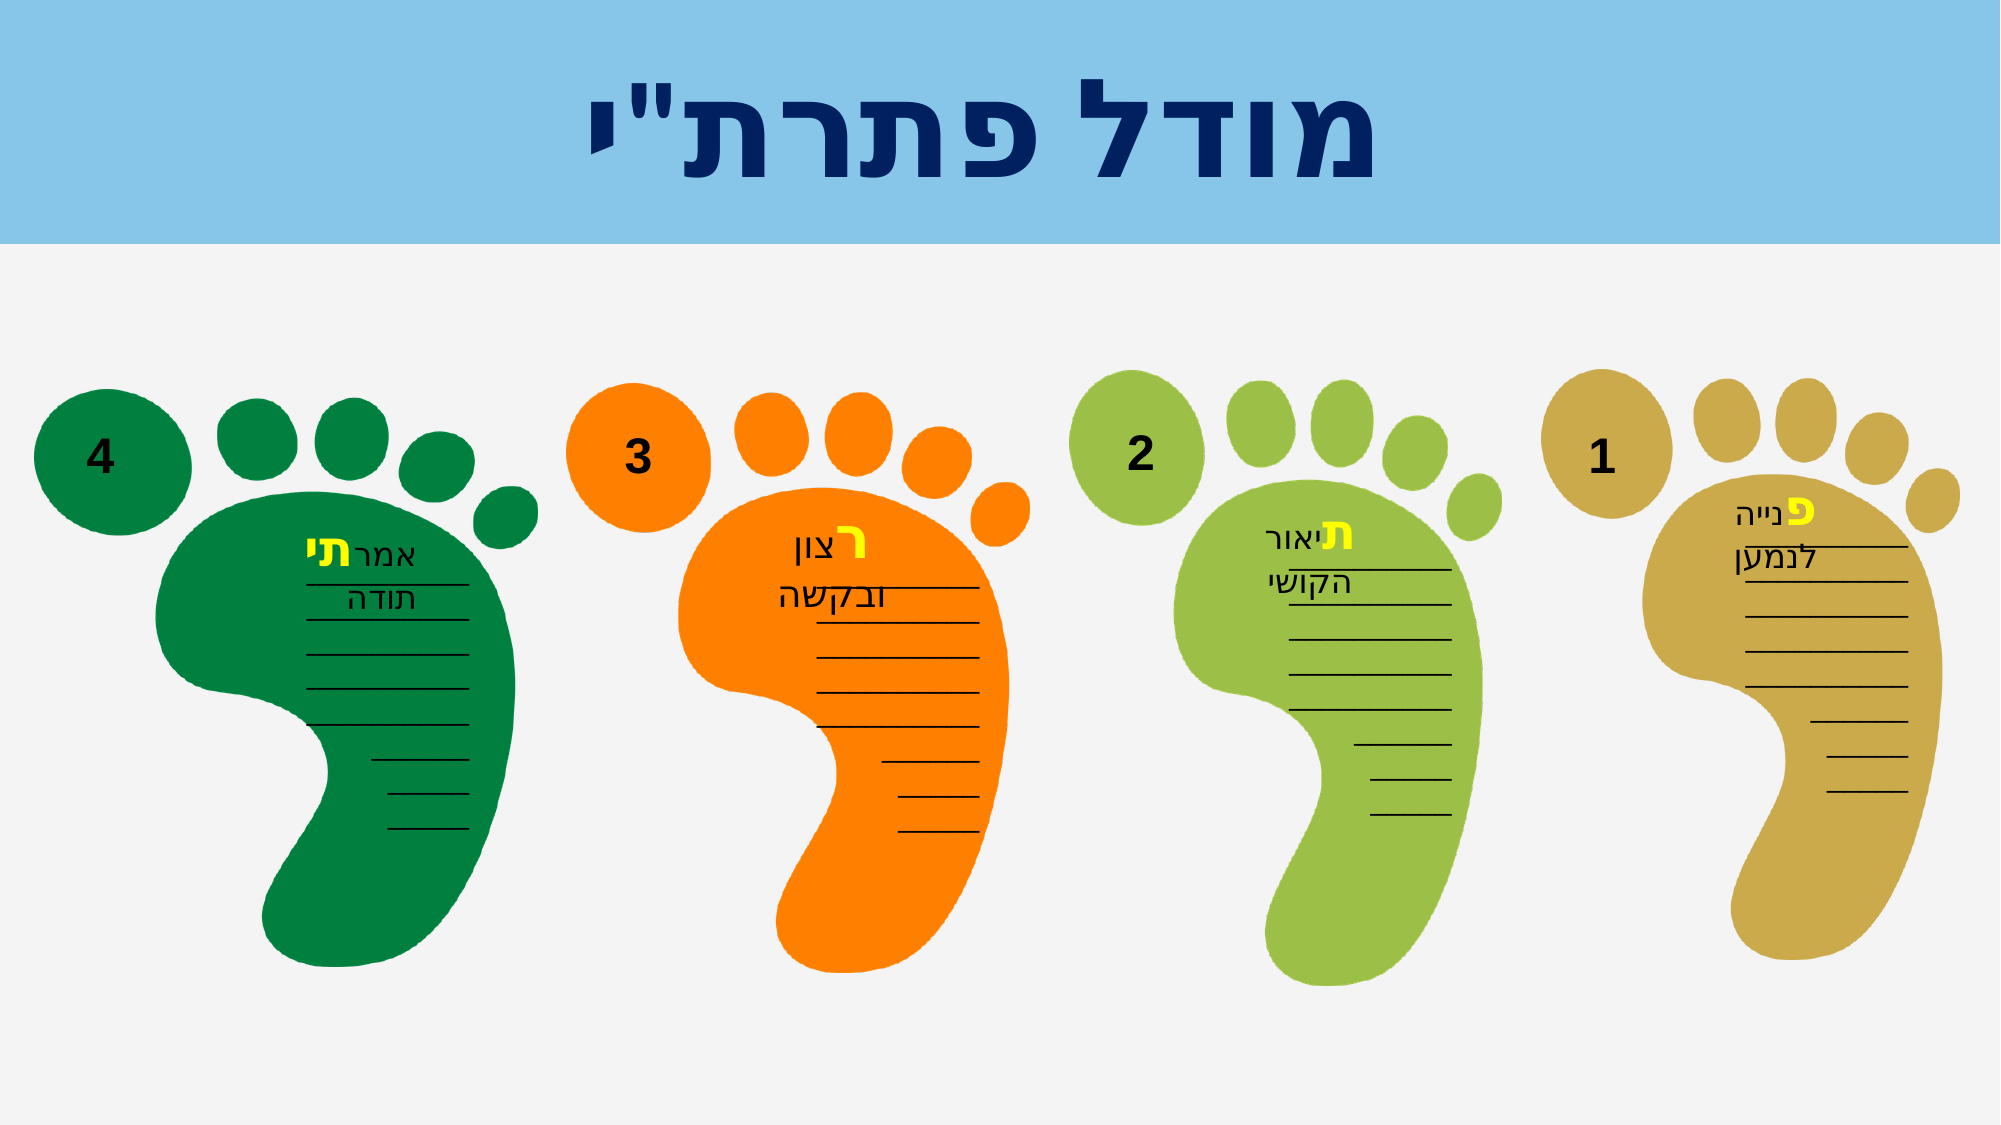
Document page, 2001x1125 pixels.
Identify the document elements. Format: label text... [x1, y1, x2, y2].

picture [1541, 369, 1960, 960]
picture [566, 383, 1030, 973]
text_box מודל פתרת"י [280, 32, 1720, 213]
picture [34, 389, 538, 967]
picture [1069, 370, 1502, 986]
